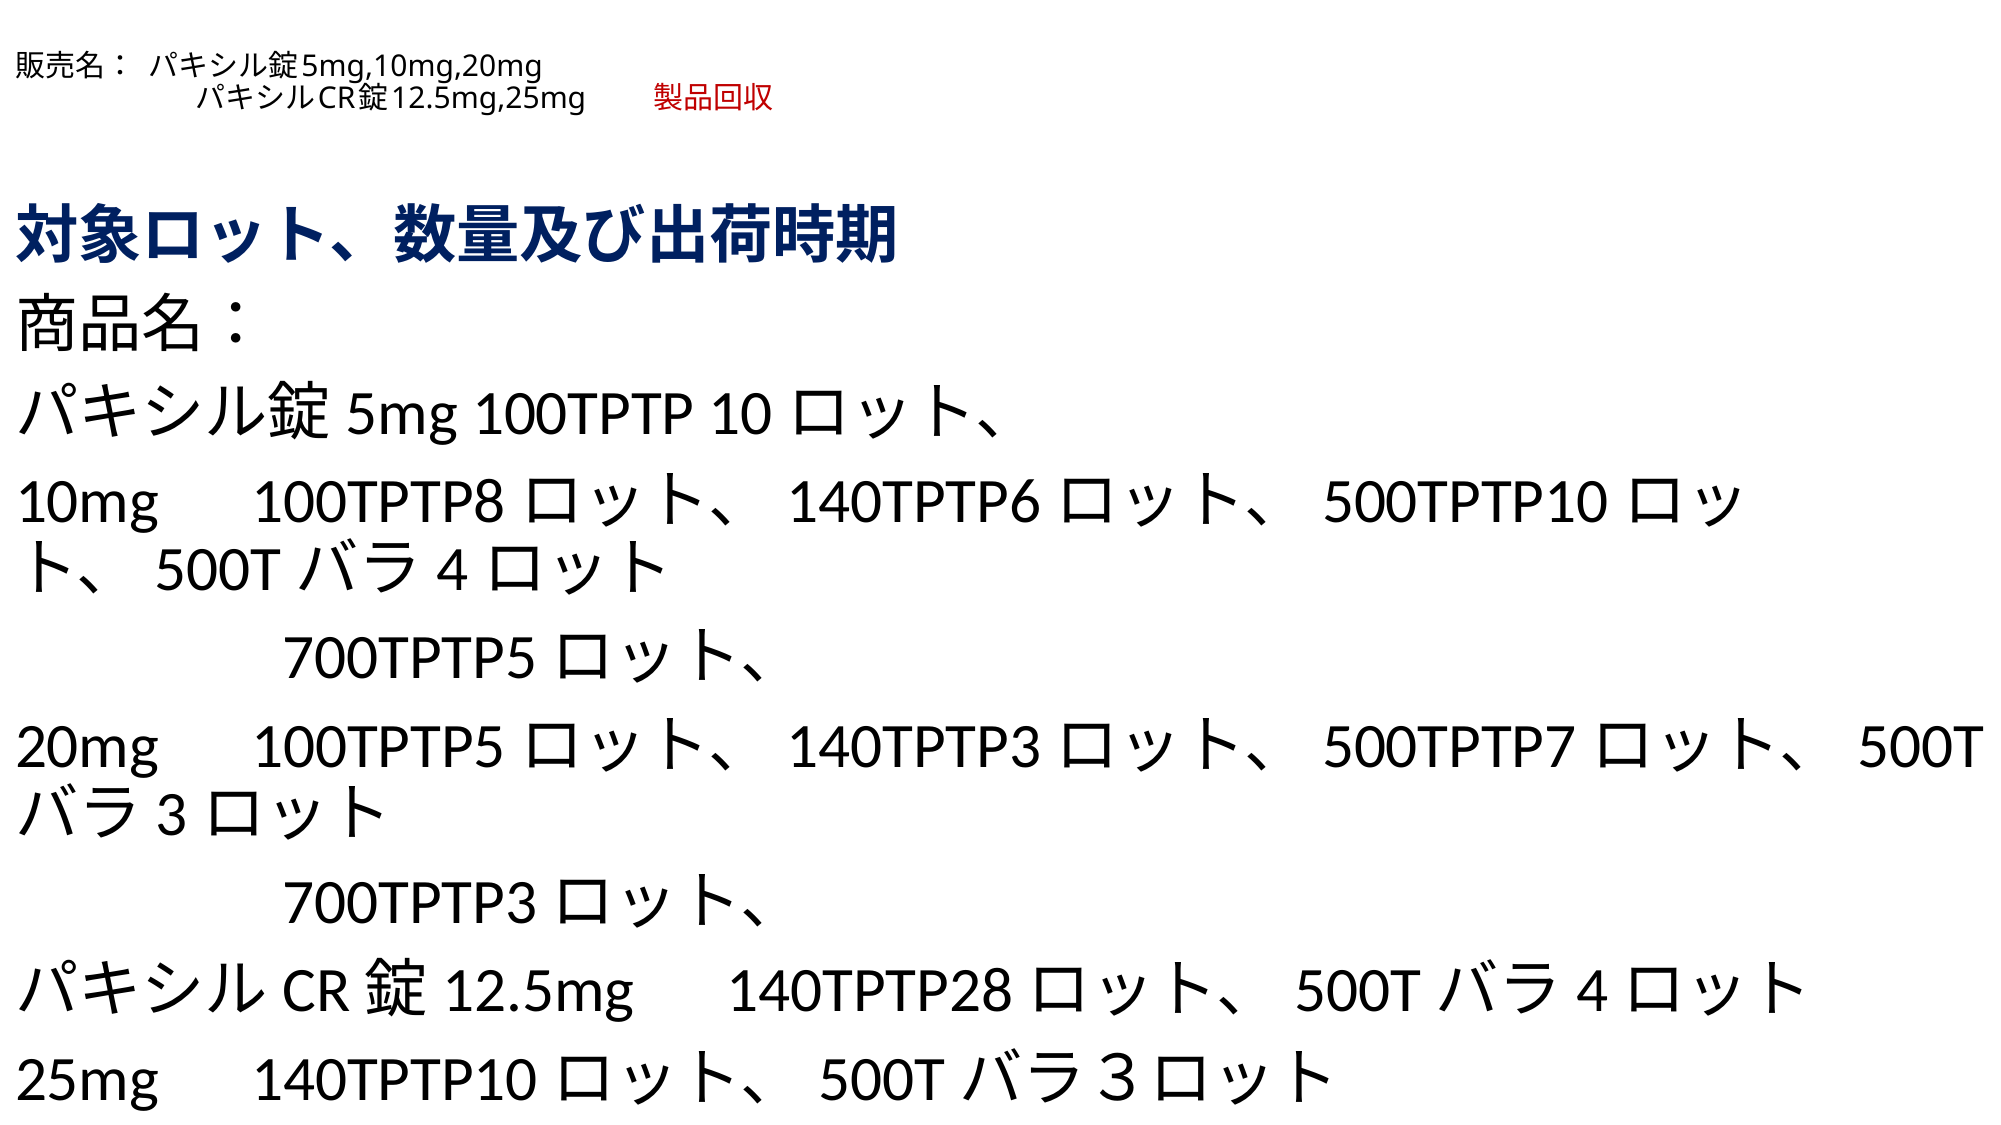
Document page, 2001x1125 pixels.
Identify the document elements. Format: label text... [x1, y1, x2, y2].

list 対象ロット、数量及び出荷時期 商品名： パキシル錠5mg 100TPTP 10ロット、 10mg 100TPTP8ロット、140TPTP6ロット、500TPTP10ロット、500Tバラ4ロット 700TPTP5ロット、 20mg 100TPTP5ロット、140TPTP3ロット、500TPTP7ロット、500Tバラ3ロット 700TPTP3ロット、 パキシルCR錠12.5mg 140TPTP28ロット、500Tバラ4ロット 25mg 140TPTP10ロット、500Tバラ３ロット [0, 195, 2000, 1125]
title 販売名： パキシル錠5mg,10mg,20mg パキシルCR錠12.5mg,25mg 製品回収 [0, 42, 2000, 123]
